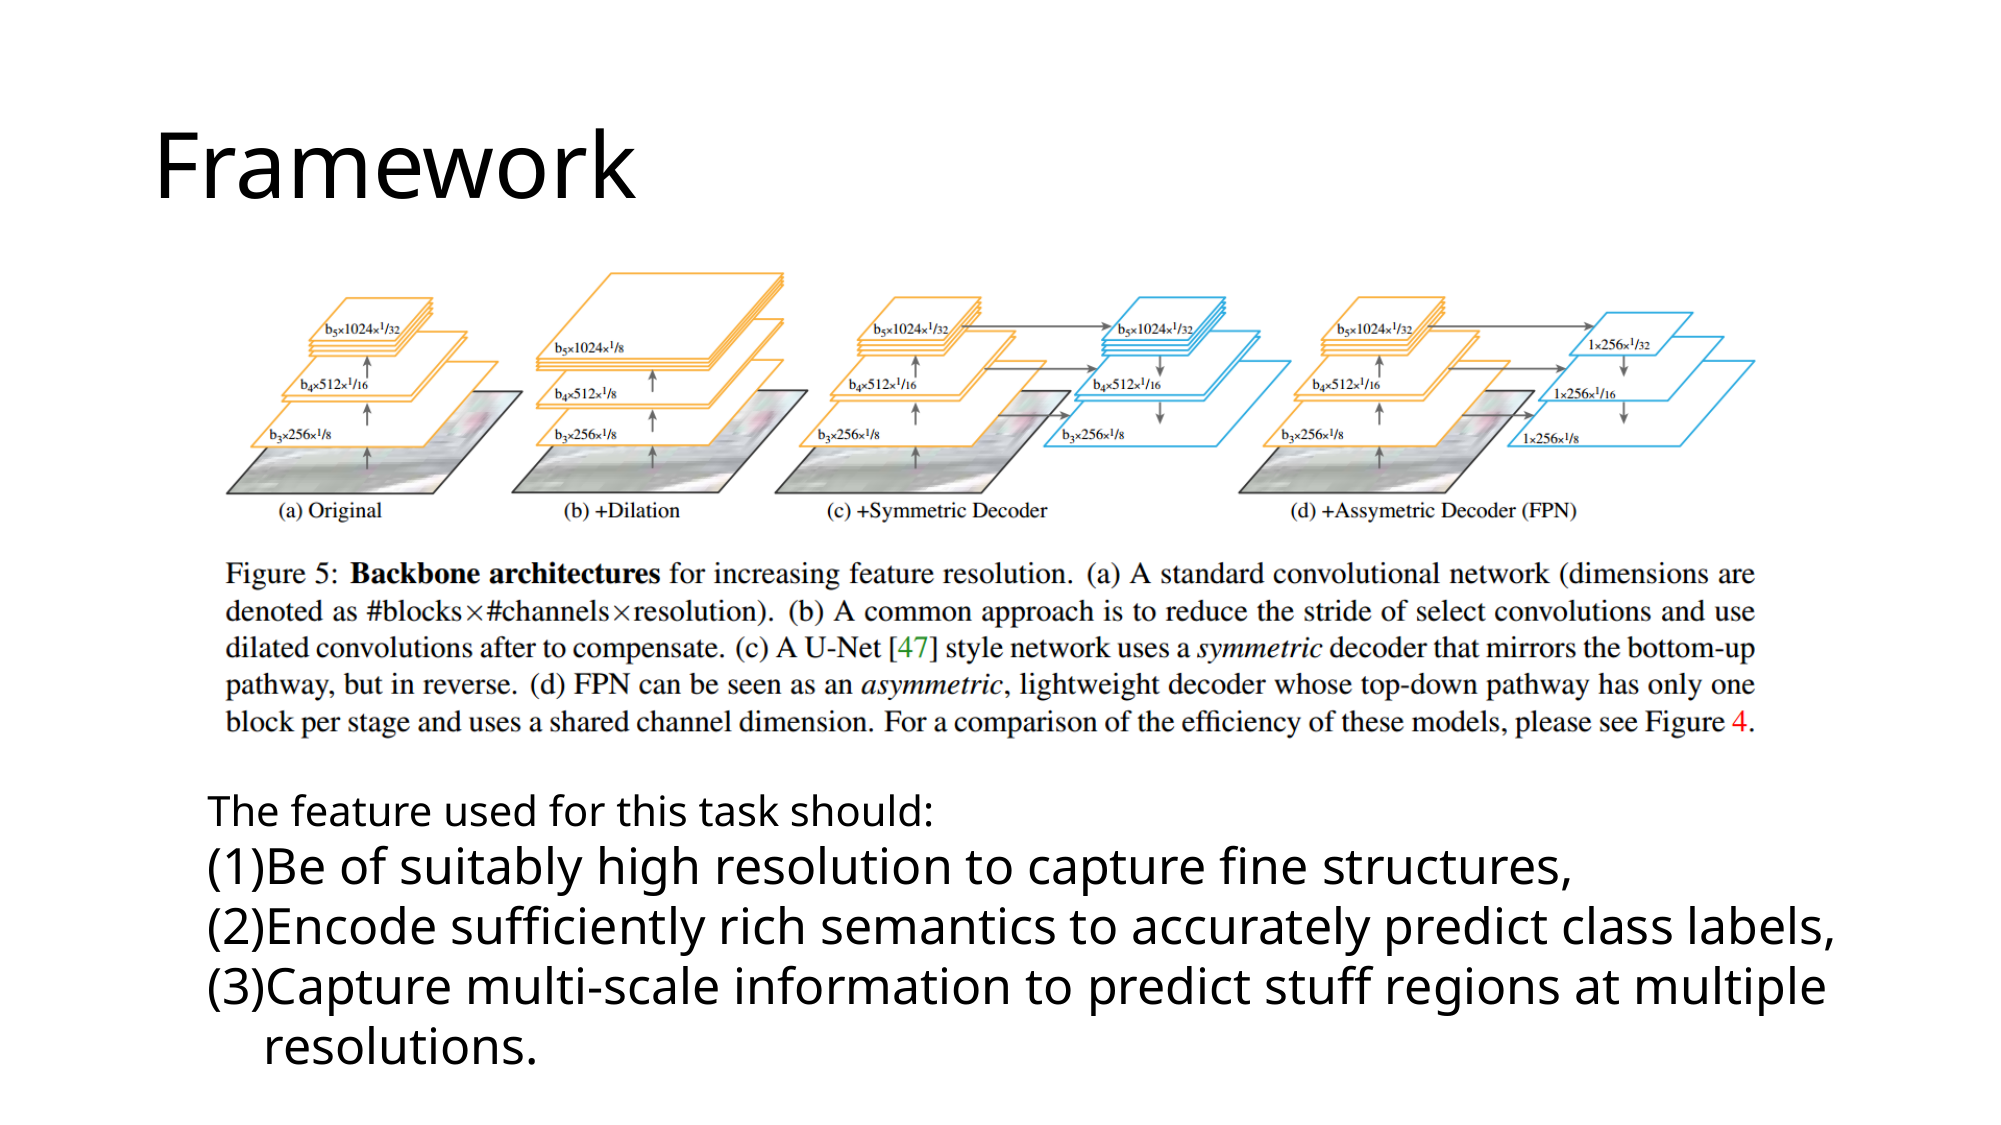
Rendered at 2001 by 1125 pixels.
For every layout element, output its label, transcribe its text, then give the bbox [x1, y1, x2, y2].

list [192, 245, 1808, 747]
title Framework [137, 59, 1863, 278]
text_box The feature used for this task should: Be of suitably high resolution to capture fine structures, Encode sufficiently rich semantics to accurately predict class labels, Capture multi-scale information to predict stuff regions at multiple resolutions. [192, 777, 1918, 1125]
